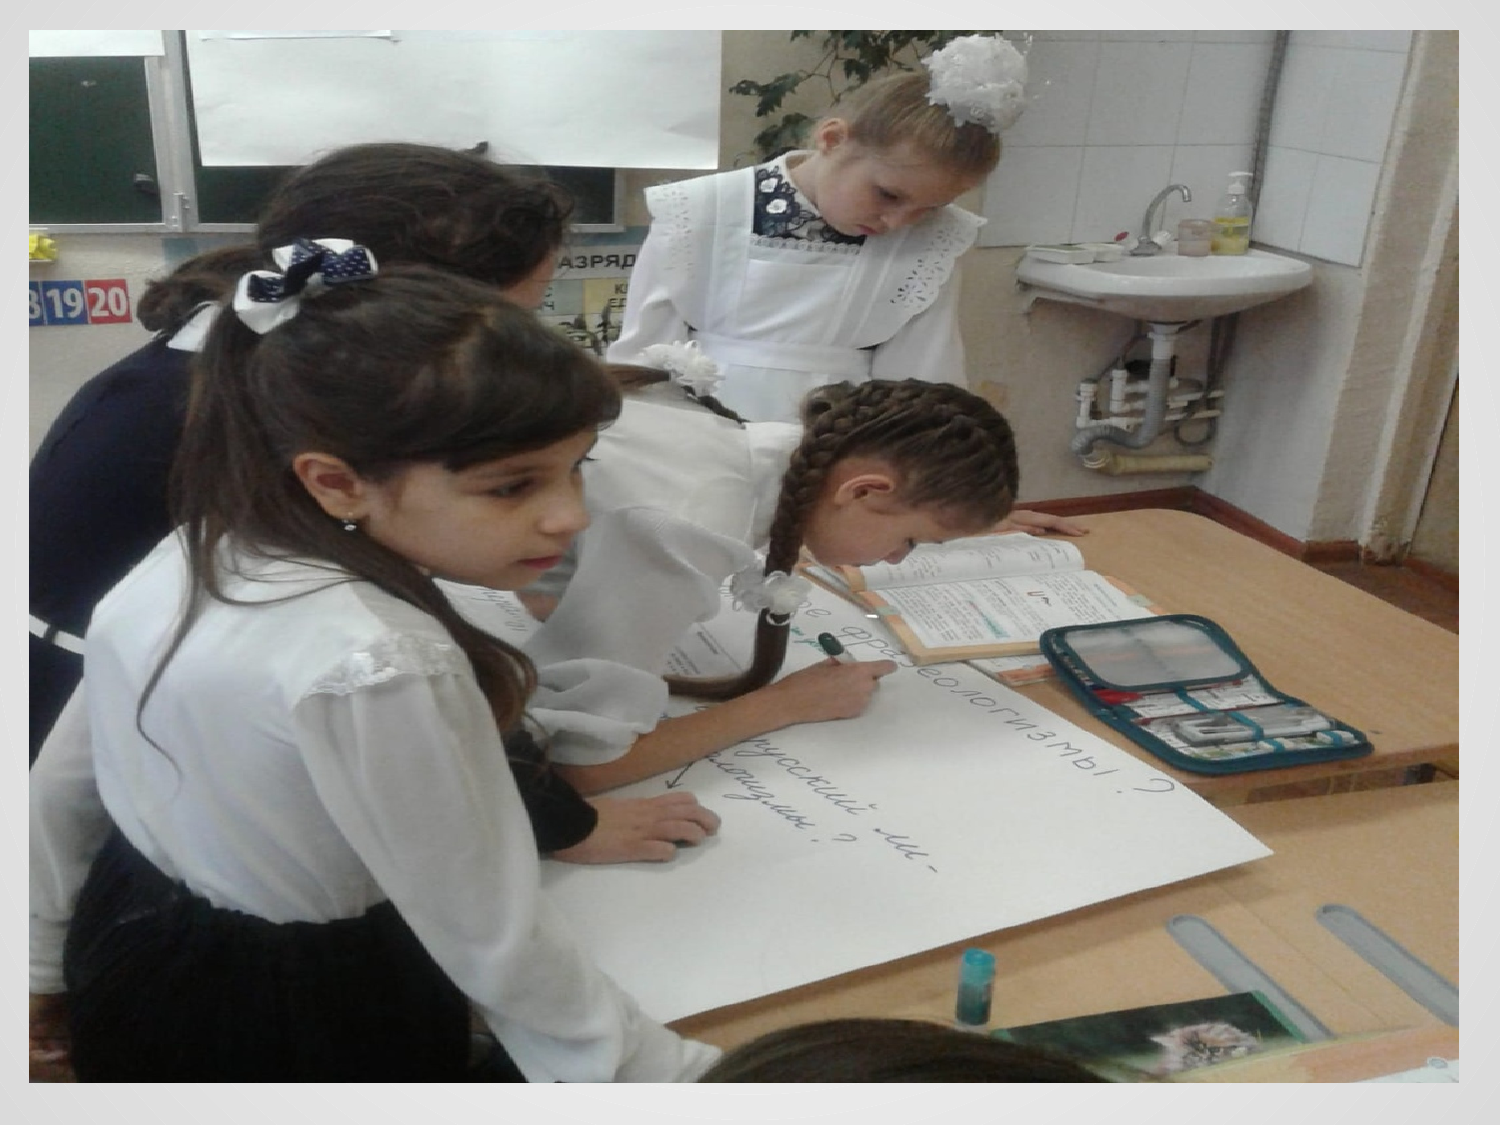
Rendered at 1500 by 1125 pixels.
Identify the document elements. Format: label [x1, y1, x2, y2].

picture [29, 30, 1459, 1083]
